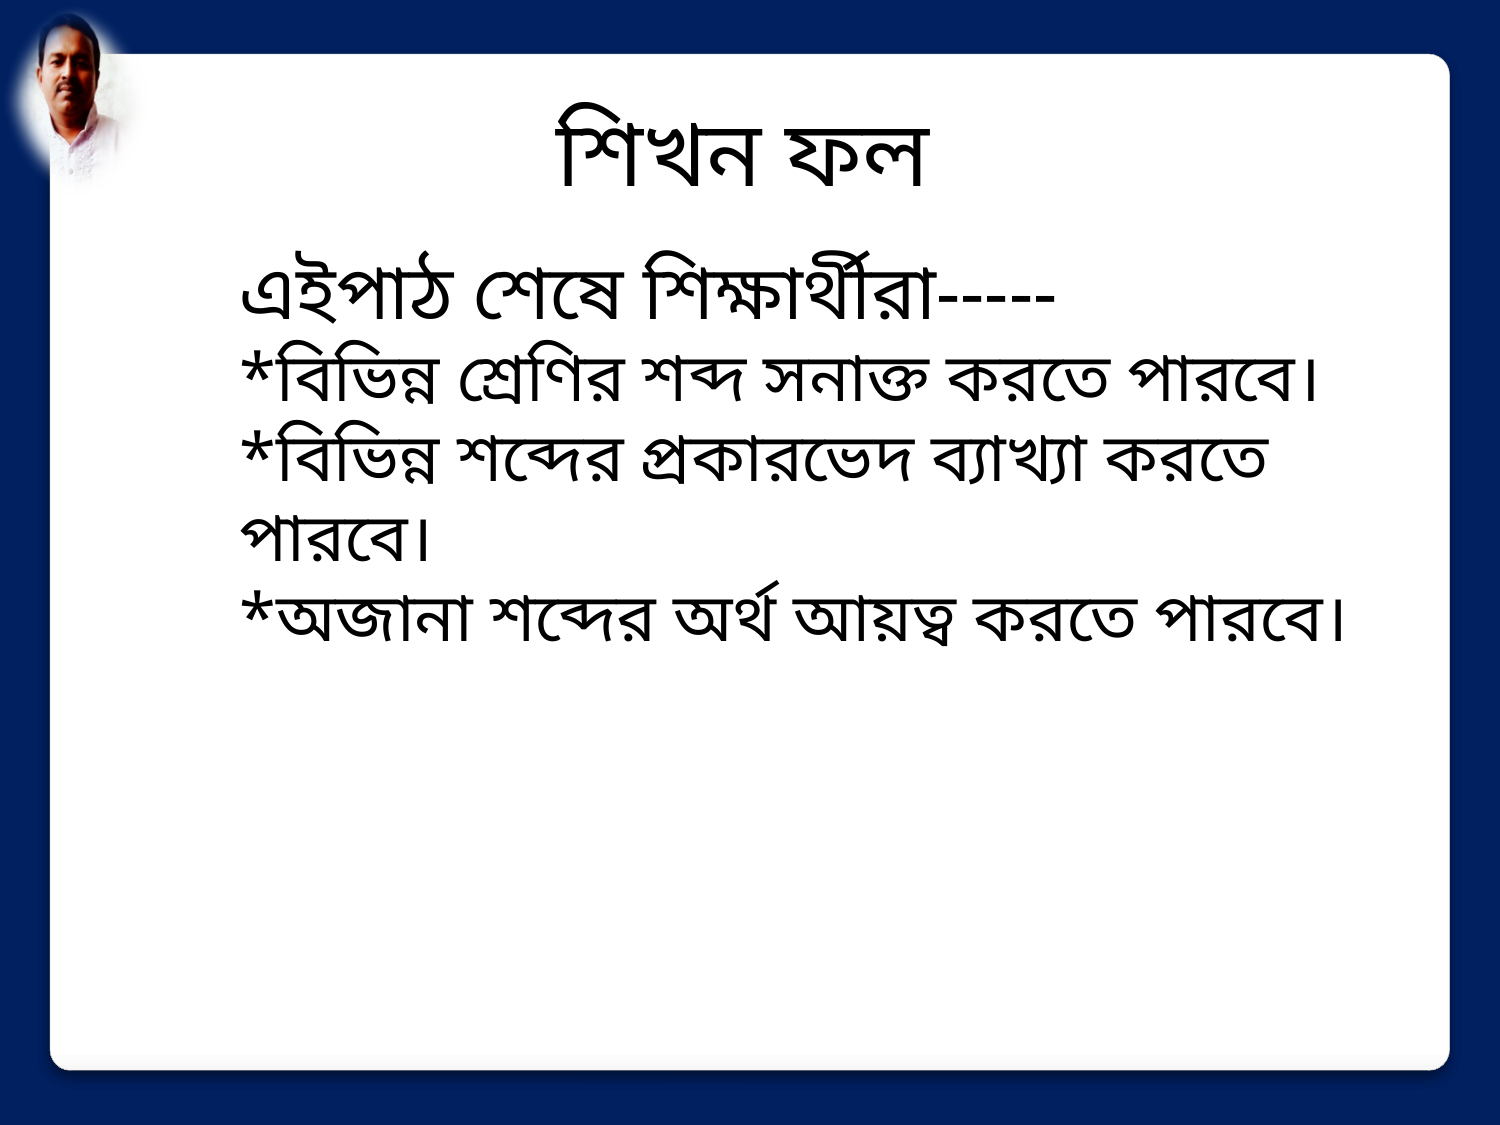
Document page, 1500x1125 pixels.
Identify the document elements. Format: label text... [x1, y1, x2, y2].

picture [0, 0, 151, 201]
text_box এইপাঠ শেষে শিক্ষার্থীরা----- *বিভিন্ন শ্রেণির শব্দ সনাক্ত করতে পারবে। *বিভিন্ন শব্দের প্রকারভেদ ব্যাখ্যা করতে পারবে। *অজানা শব্দের অর্থ আয়ত্ব করতে পারবে। [224, 237, 1413, 742]
text_box শিখন ফল [255, 87, 1232, 213]
